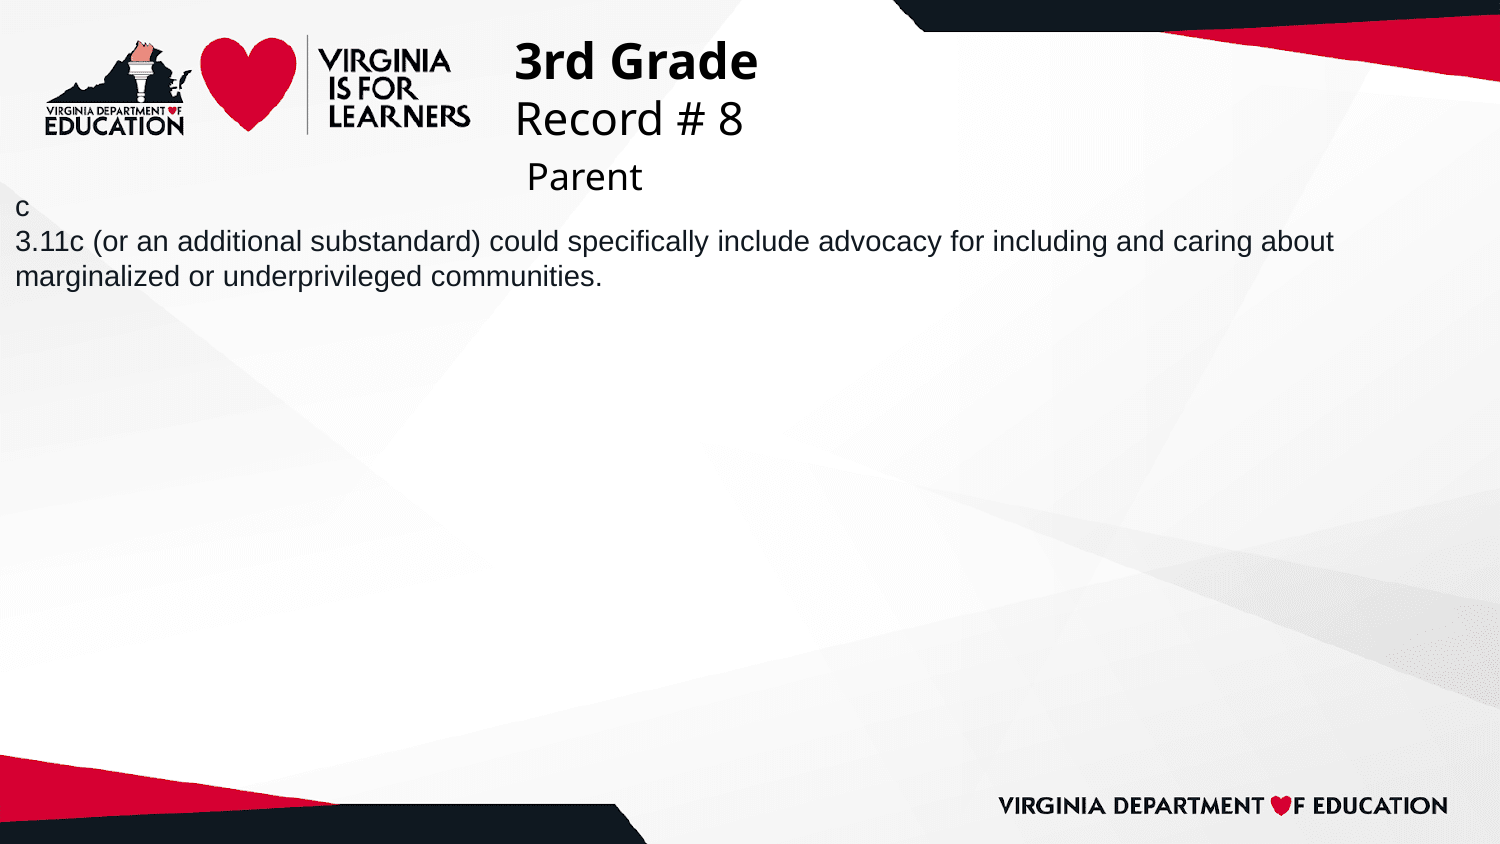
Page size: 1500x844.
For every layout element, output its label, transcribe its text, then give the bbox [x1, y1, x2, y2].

title 3rd Grade Record # 8 Parent [499, 49, 1447, 172]
subtitle c 3.11c (or an additional substandard) could specifically include advocacy for including and caring about marginalized or underprivileged communities. [0, 172, 1500, 763]
picture [0, 763, 1500, 844]
picture [0, 0, 1500, 172]
